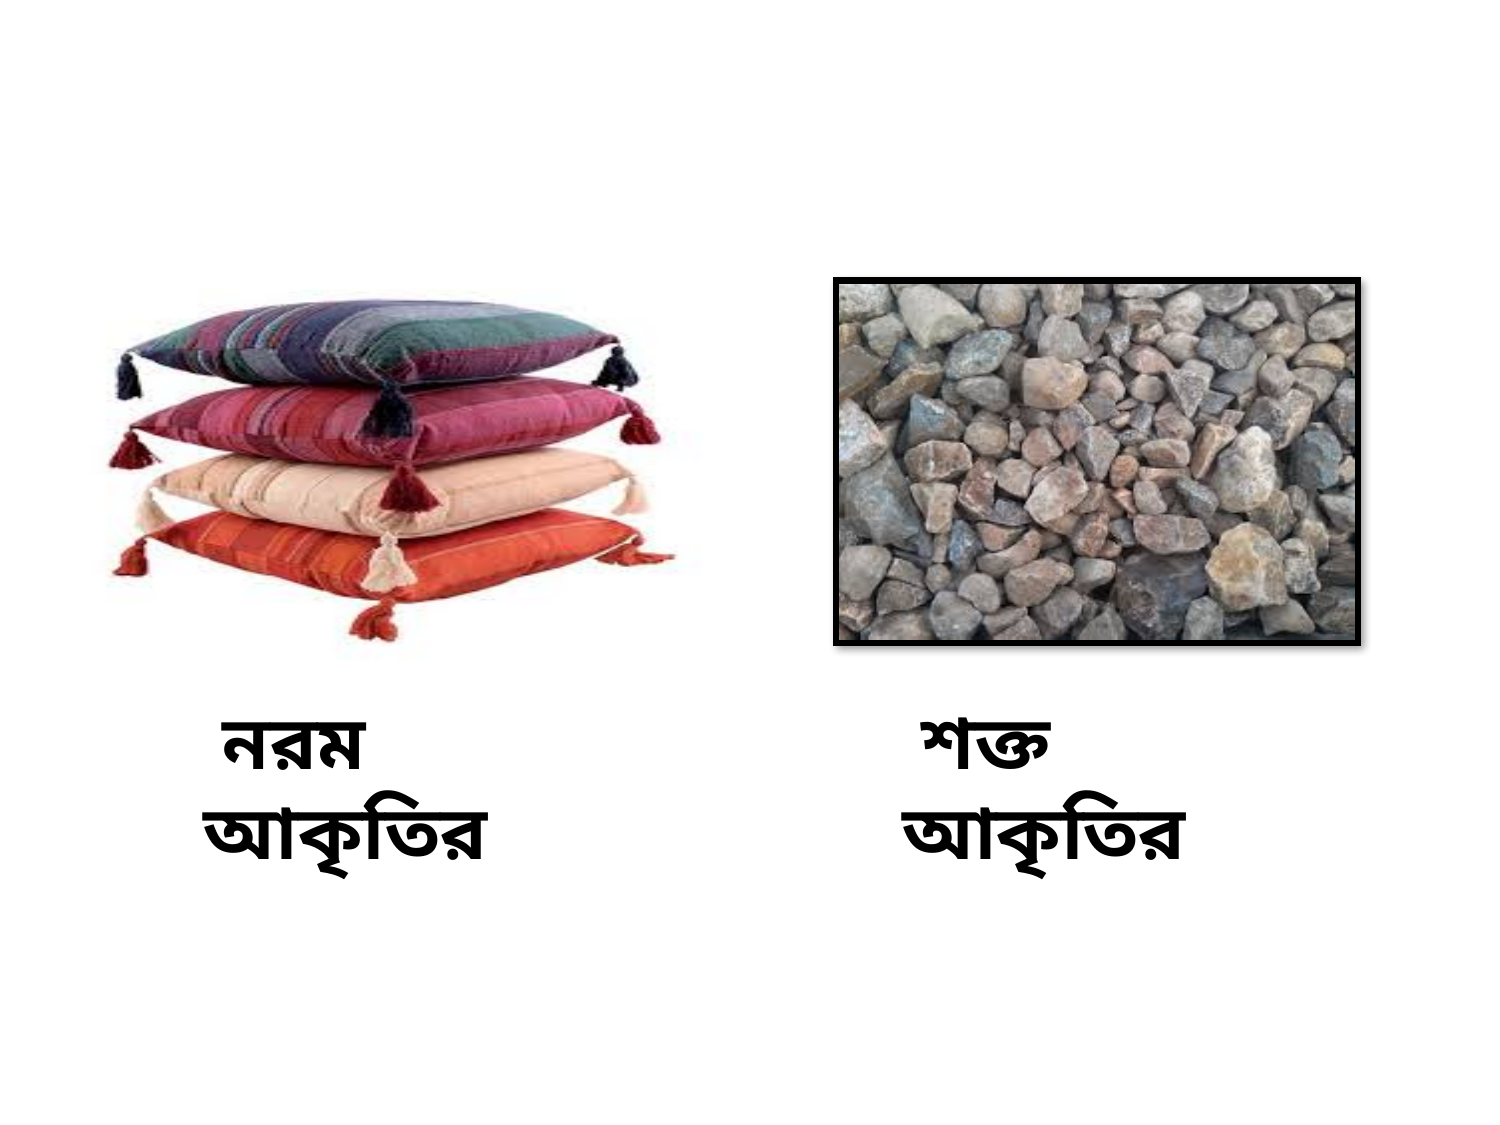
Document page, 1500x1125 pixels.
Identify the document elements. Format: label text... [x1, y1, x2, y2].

picture [62, 262, 704, 662]
picture [838, 283, 1355, 641]
text_box শক্ত আকৃতির [887, 687, 1277, 883]
text_box নরম আকৃতির [188, 687, 578, 883]
